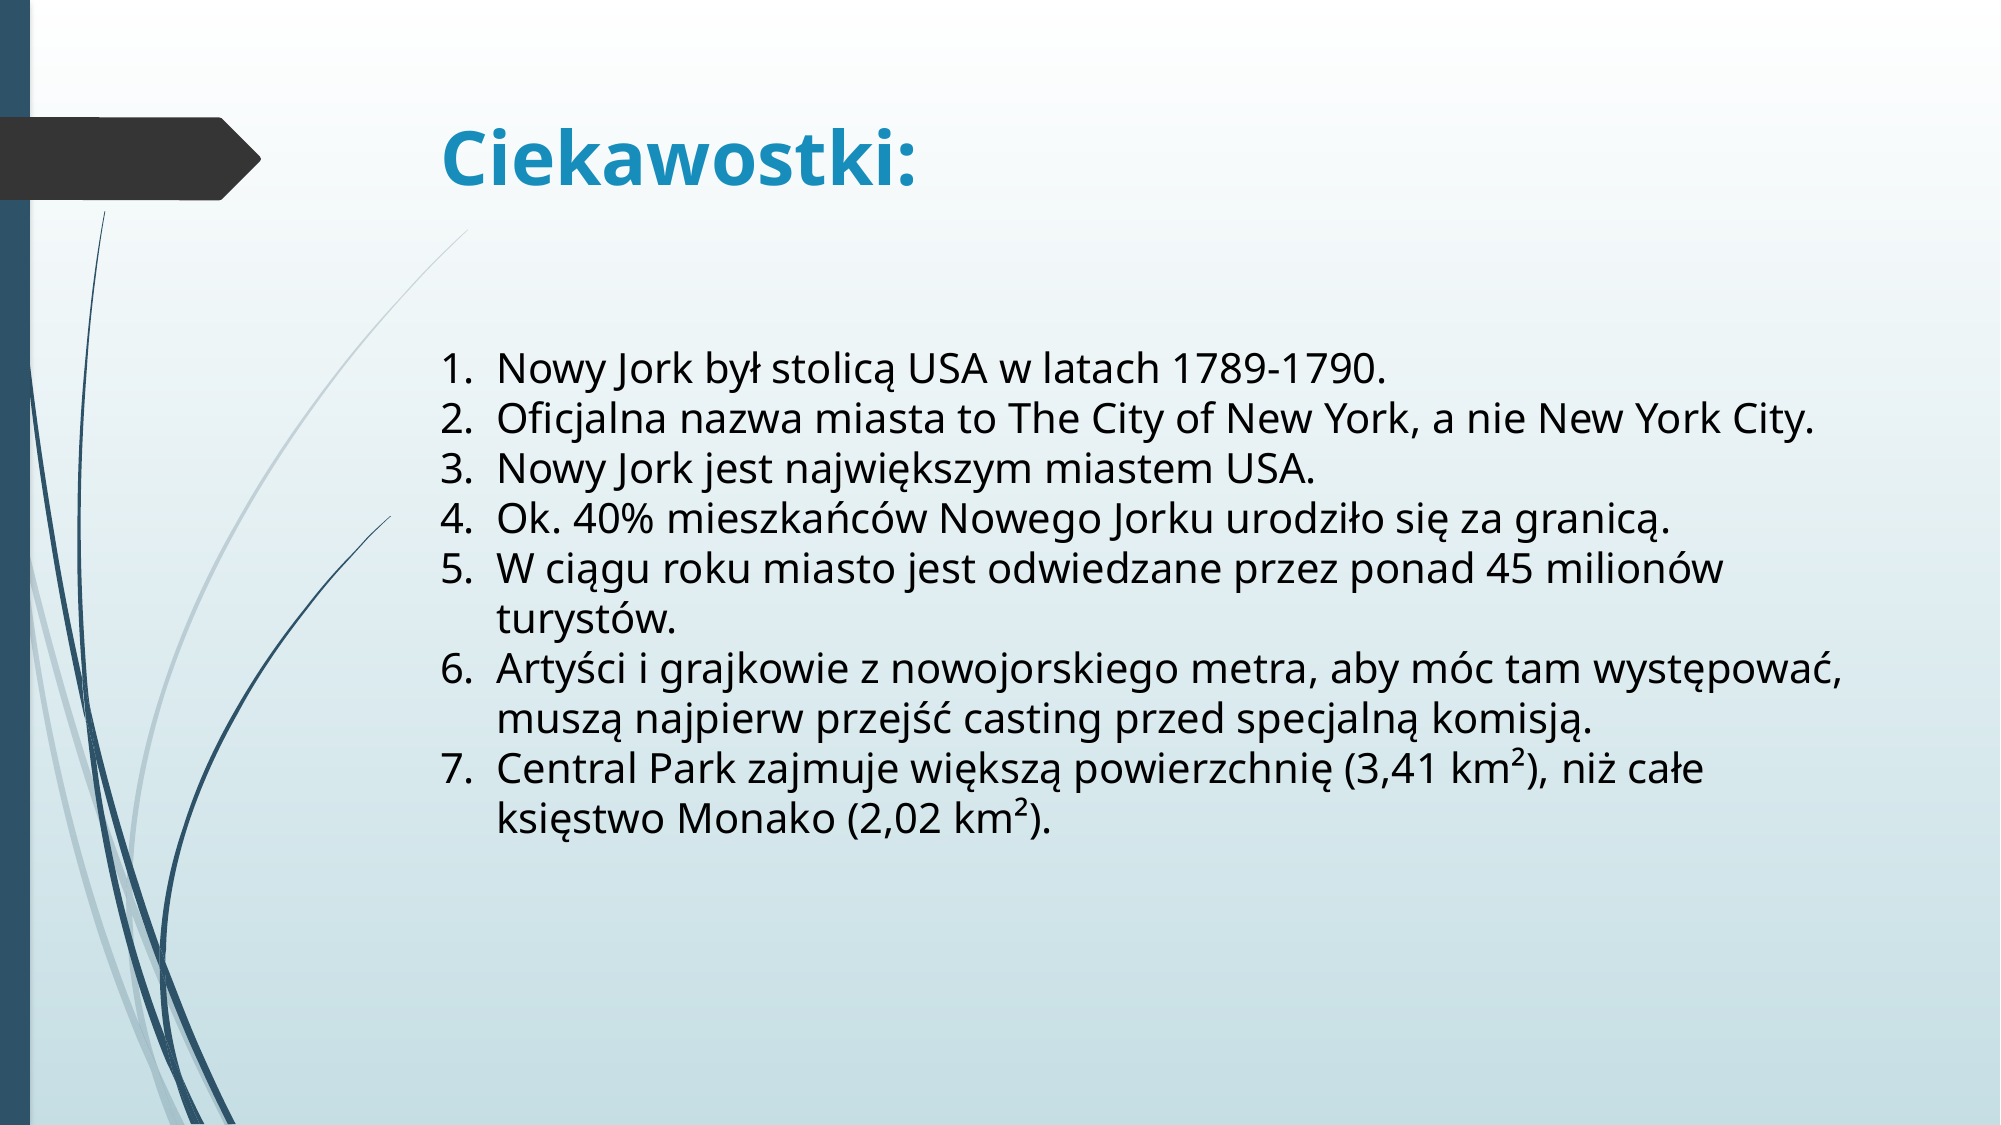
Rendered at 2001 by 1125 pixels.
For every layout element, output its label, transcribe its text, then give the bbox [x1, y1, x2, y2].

title Ciekawostki: [425, 102, 1888, 313]
text_box Nowy Jork był stolicą USA w latach 1789-1790. Oficjalna nazwa miasta to The City of New York, a nie New York City. Nowy Jork jest największym miastem USA. Ok. 40% mieszkańców Nowego Jorku urodziło się za granicą. W ciągu roku miasto jest odwiedzane przez ponad 45 milionów turystów. Artyści i grajkowie z nowojorskiego metra, aby móc tam występować, muszą najpierw przejść casting przed specjalną komisją. Central Park zajmuje większą powierzchnię (3,41 km²), niż całe księstwo Monako (2,02 km²). [425, 334, 1888, 850]
